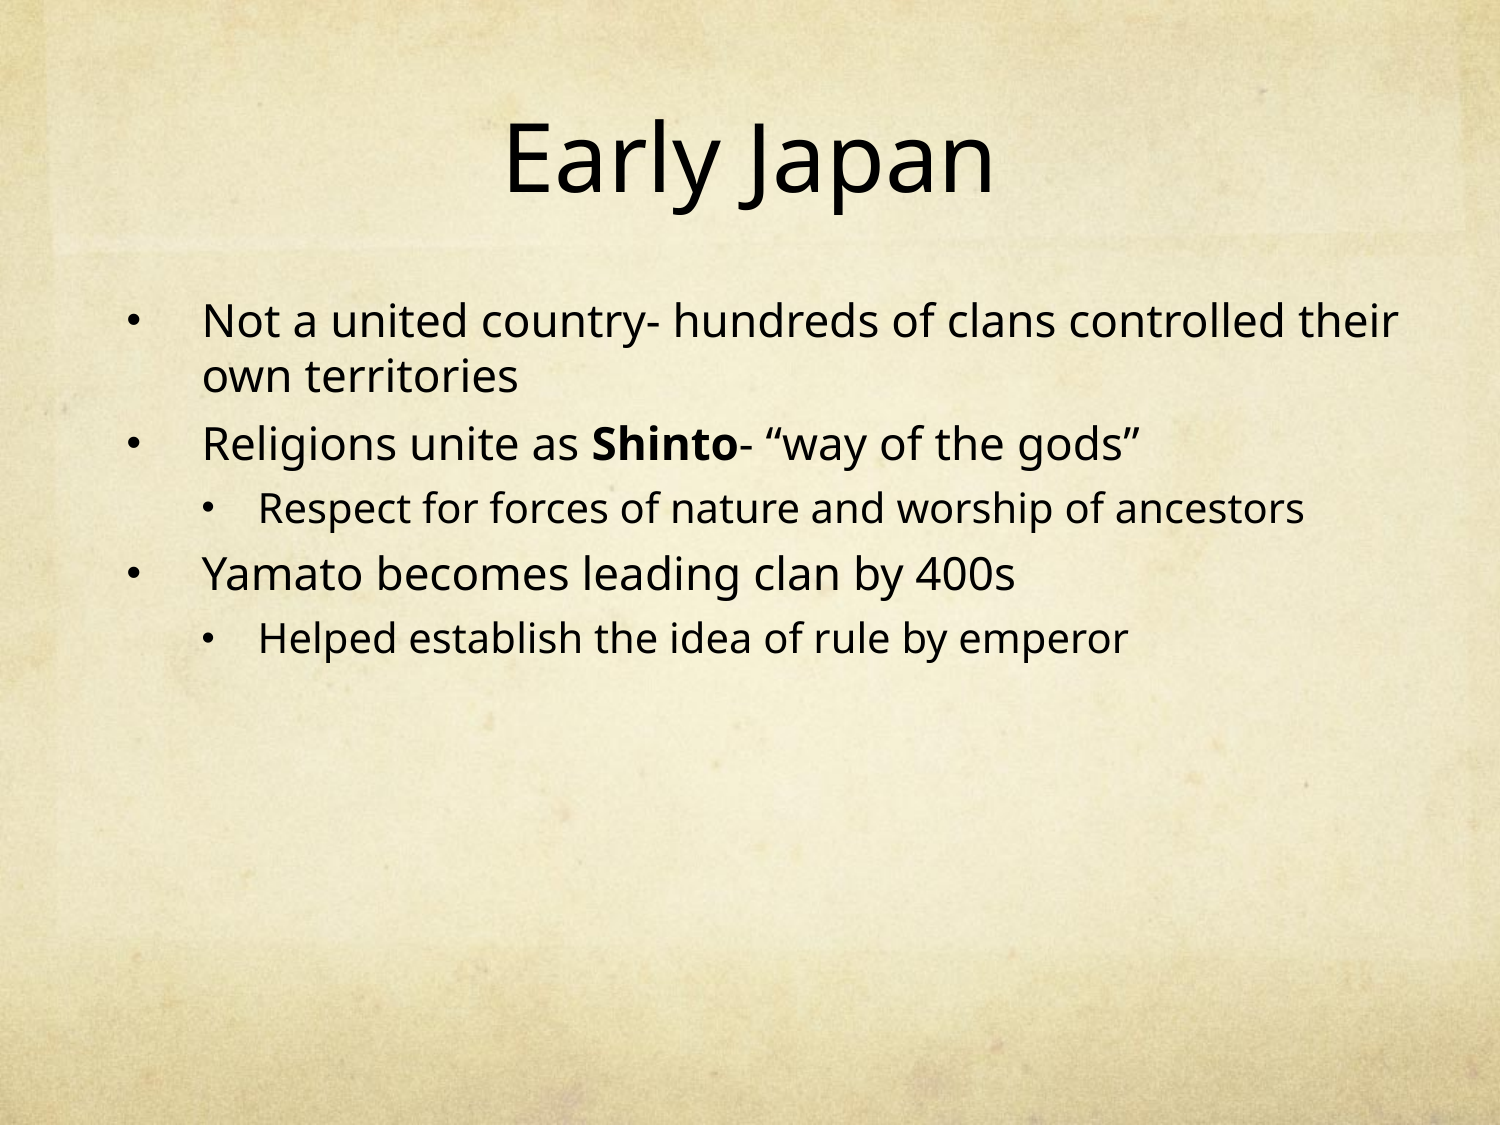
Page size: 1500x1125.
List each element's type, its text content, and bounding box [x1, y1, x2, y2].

list Not a united country- hundreds of clans controlled their own territories Religions unite as Shinto- “way of the gods” Respect for forces of nature and worship of ancestors Yamato becomes leading clan by 400s Helped establish the idea of rule by emperor [36, 284, 1477, 950]
title Early Japan [150, 82, 1350, 225]
picture [0, 0, 1500, 1125]
